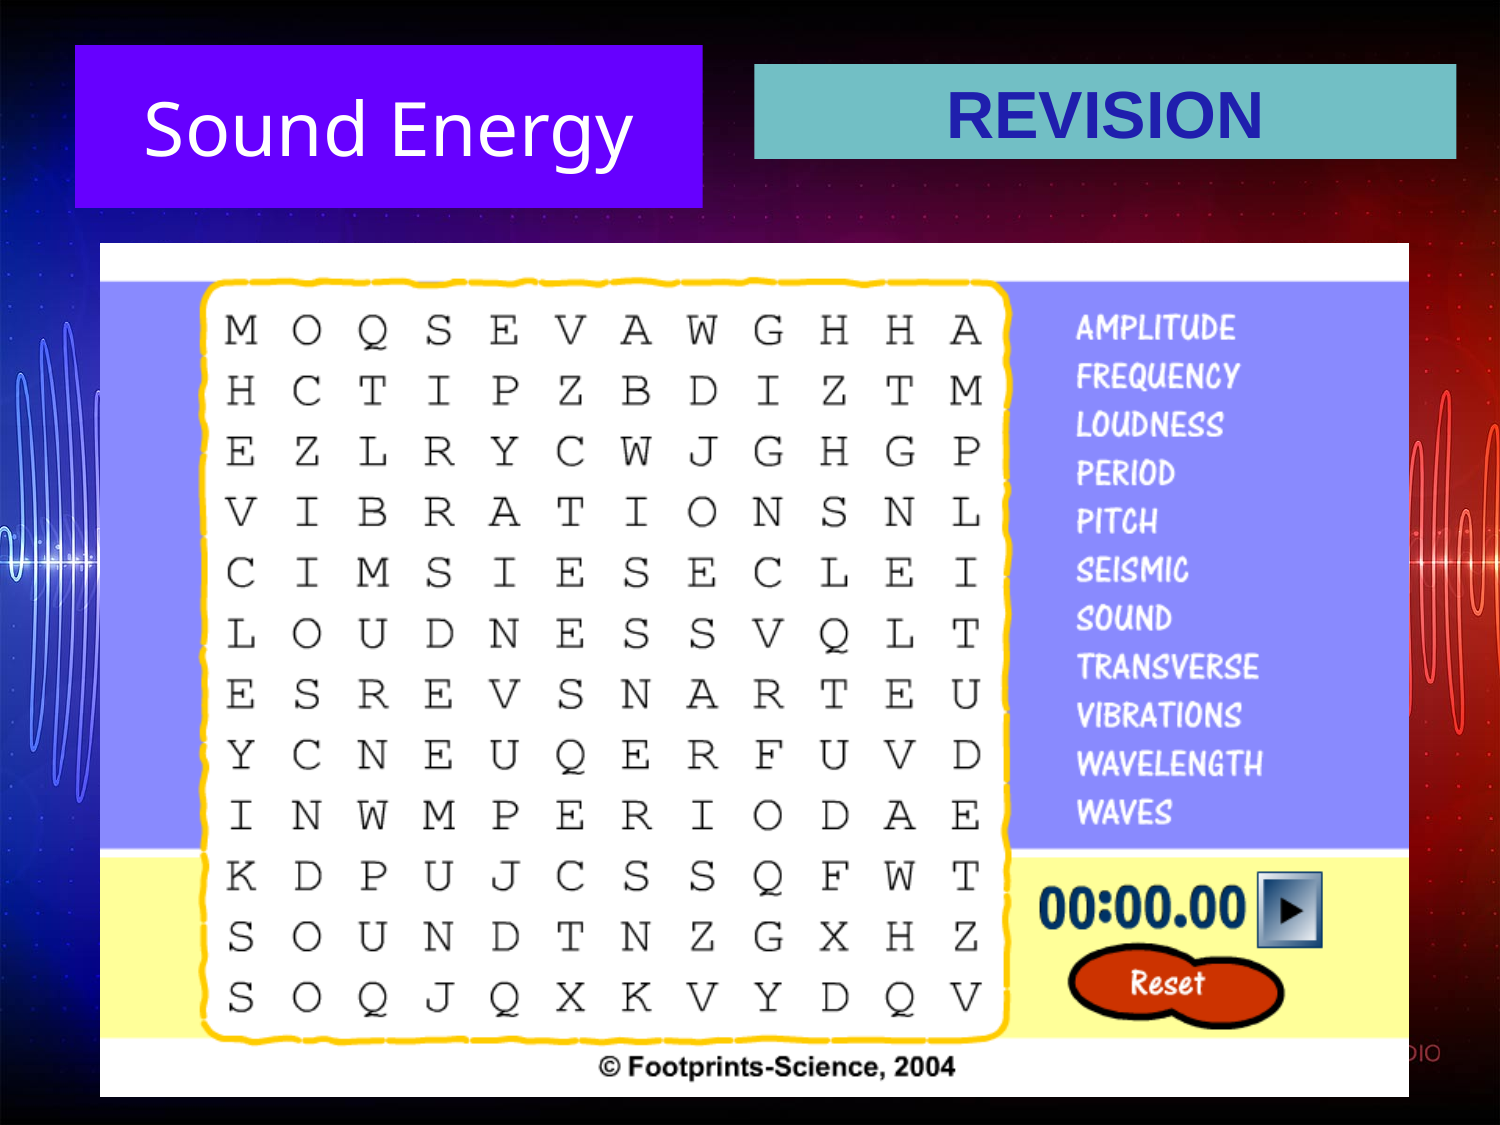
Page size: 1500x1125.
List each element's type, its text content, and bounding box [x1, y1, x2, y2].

picture [0, 0, 1500, 1125]
title Sound Energy [75, 45, 703, 208]
slide_number 101 [1074, 1024, 1426, 1103]
text_box REVISION [754, 64, 1457, 159]
